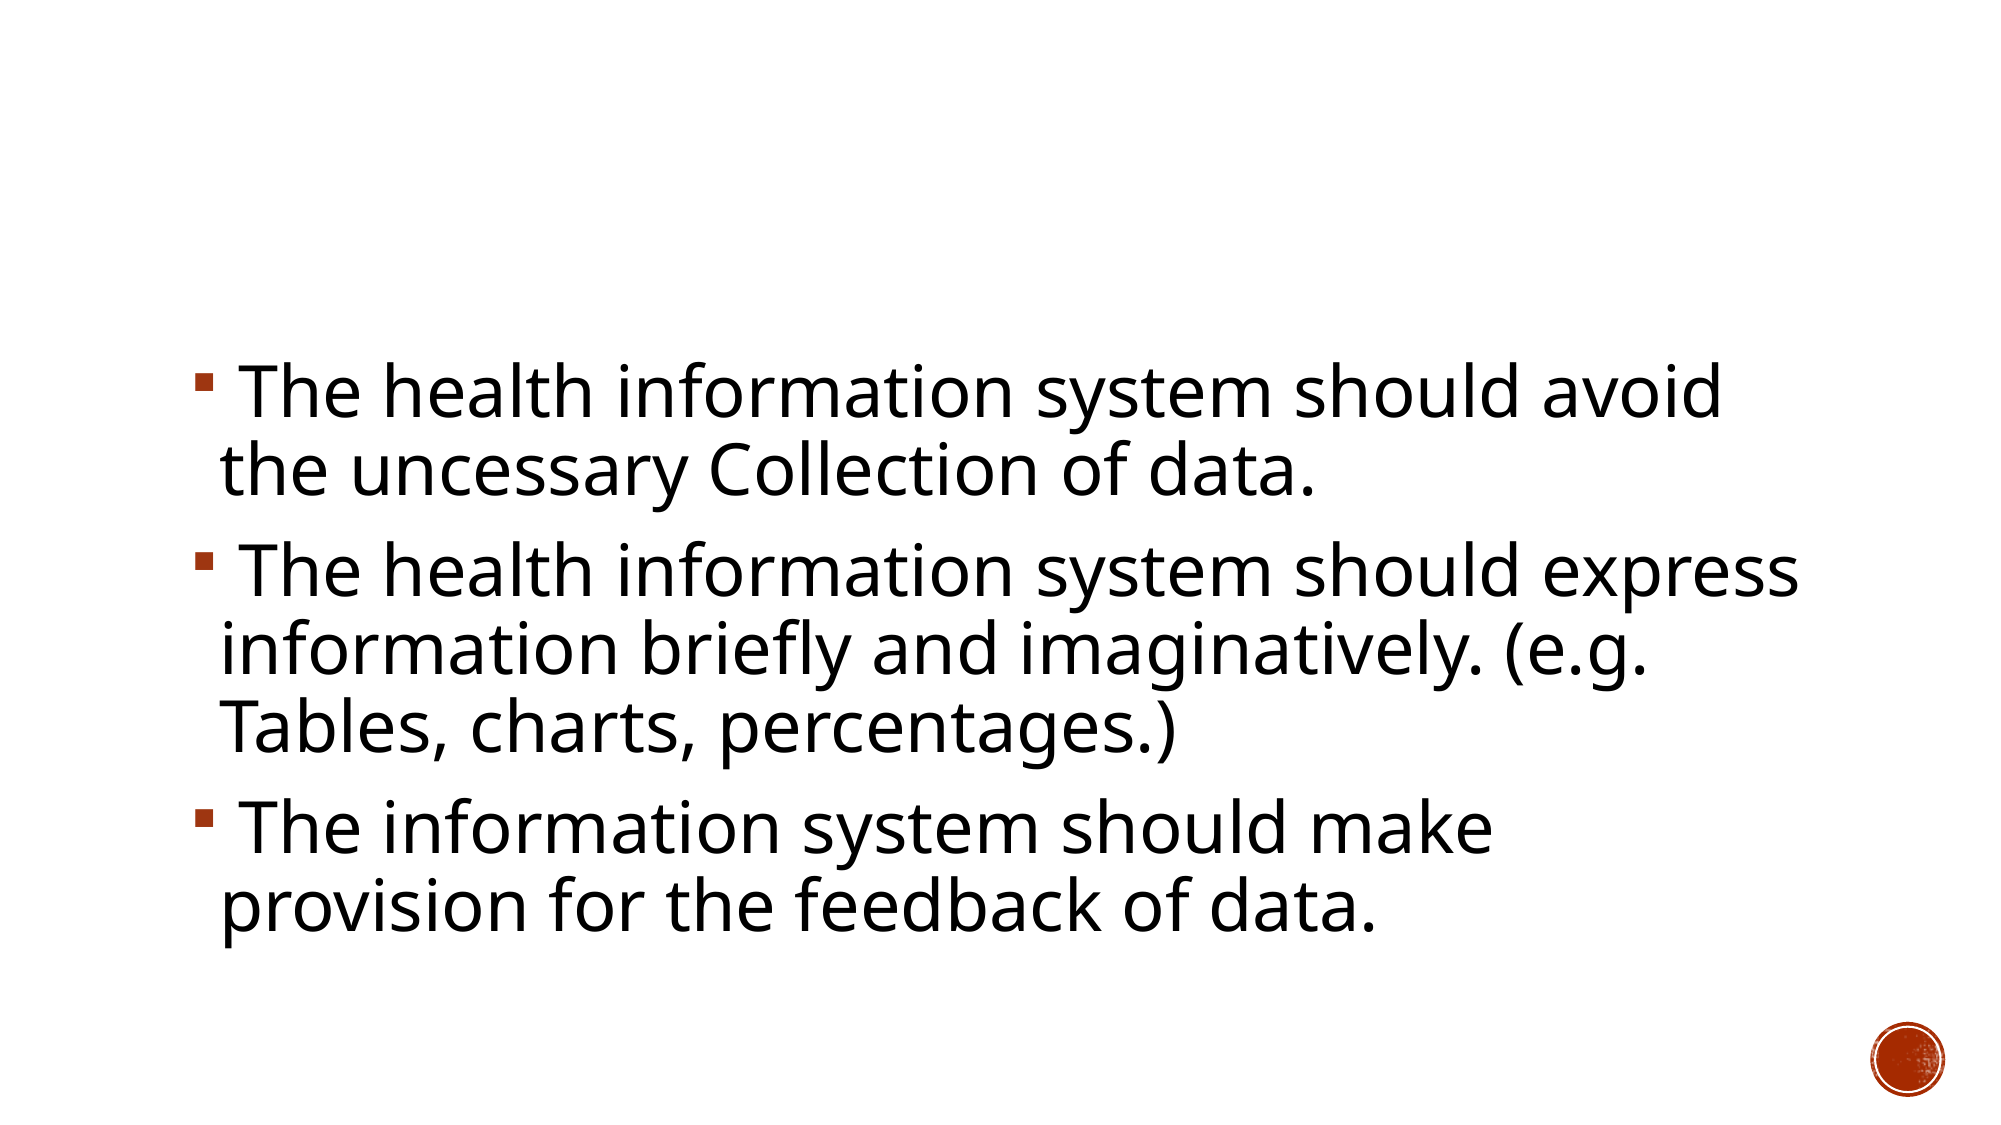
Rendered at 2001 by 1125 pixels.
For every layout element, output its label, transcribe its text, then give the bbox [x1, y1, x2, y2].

list The health information system should avoid the uncessary Collection of data. The health information system should express information briefly and imaginatively. (e.g. Tables, charts, percentages.) The information system should make provision for the feedback of data. [175, 348, 1826, 1013]
